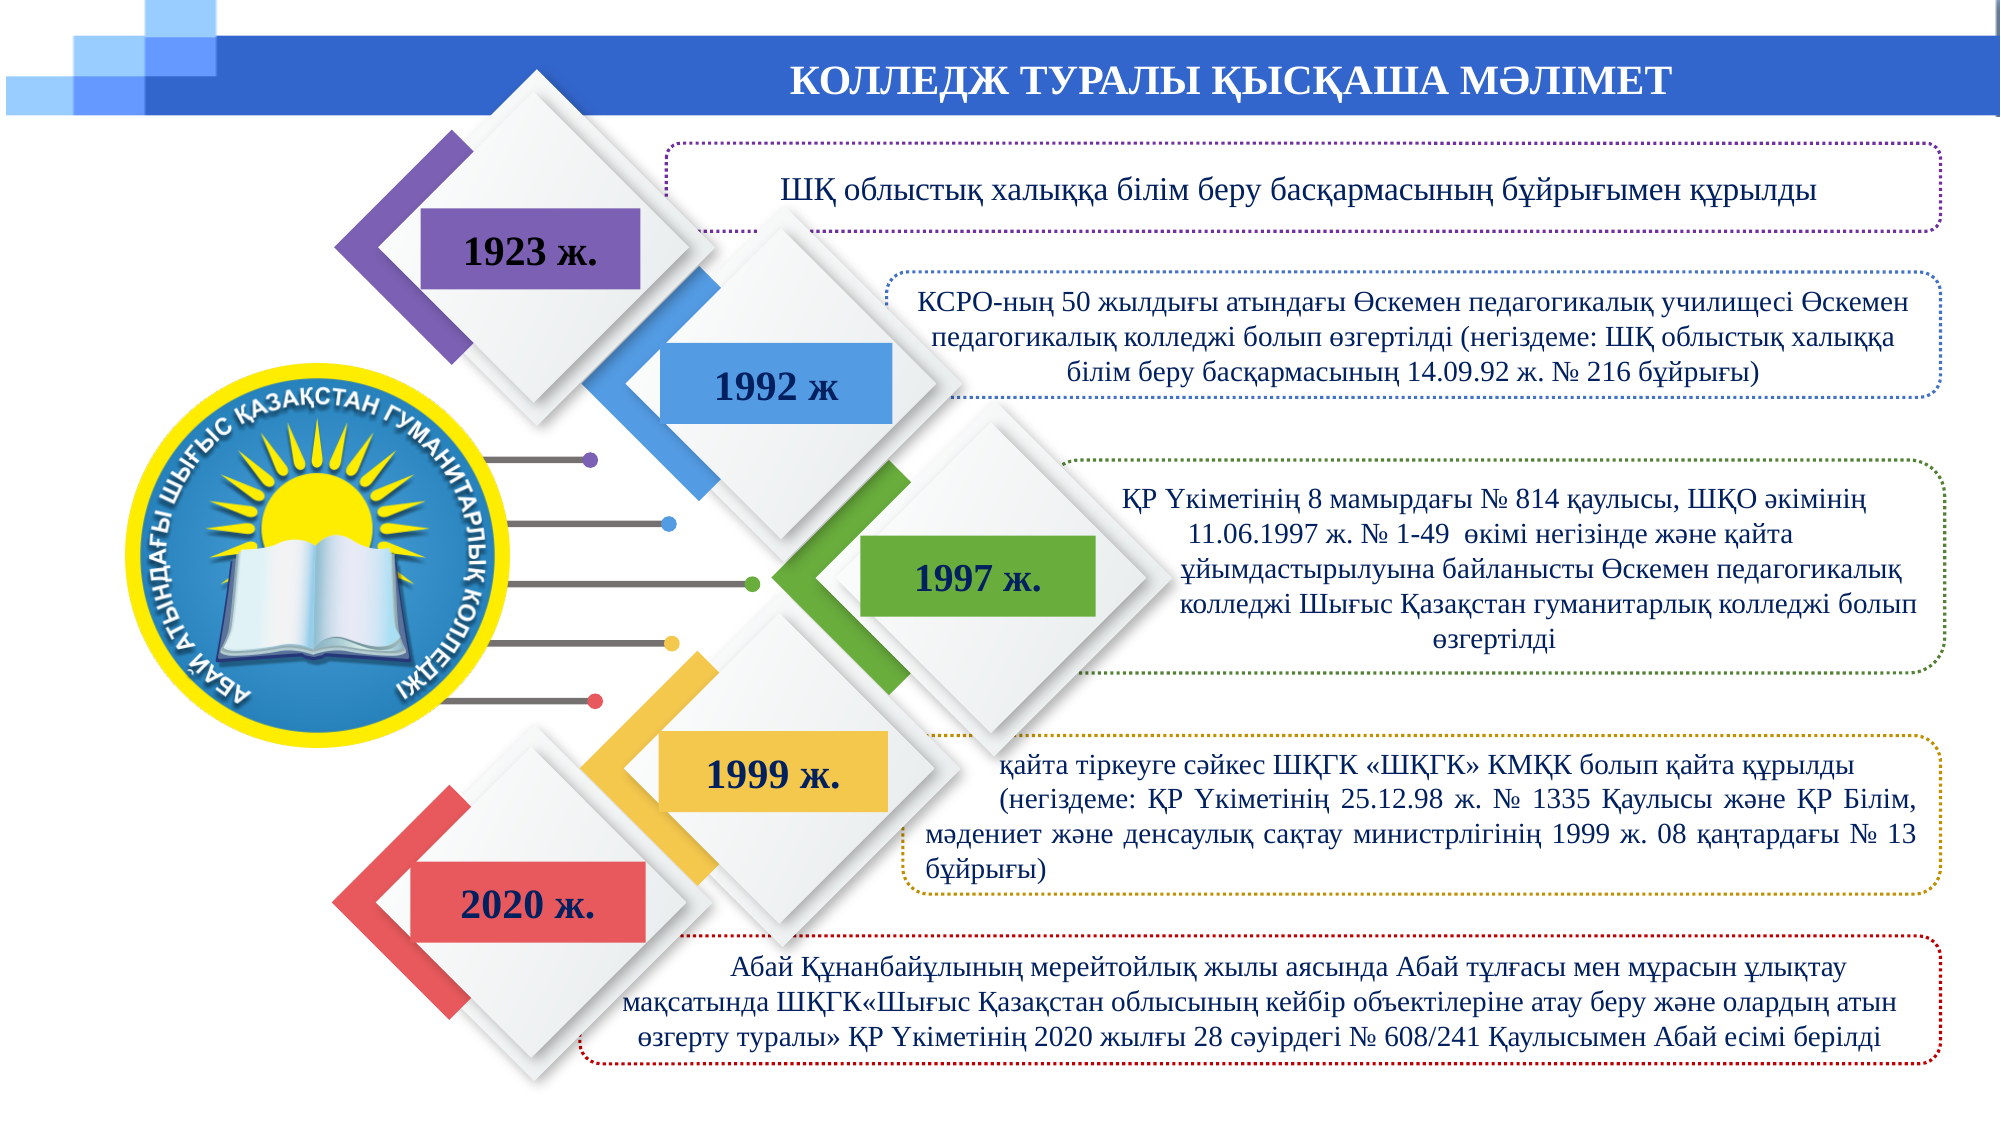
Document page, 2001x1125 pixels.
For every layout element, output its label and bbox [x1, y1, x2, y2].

text_box [125, 121, 1945, 1064]
picture [6, 0, 2000, 117]
